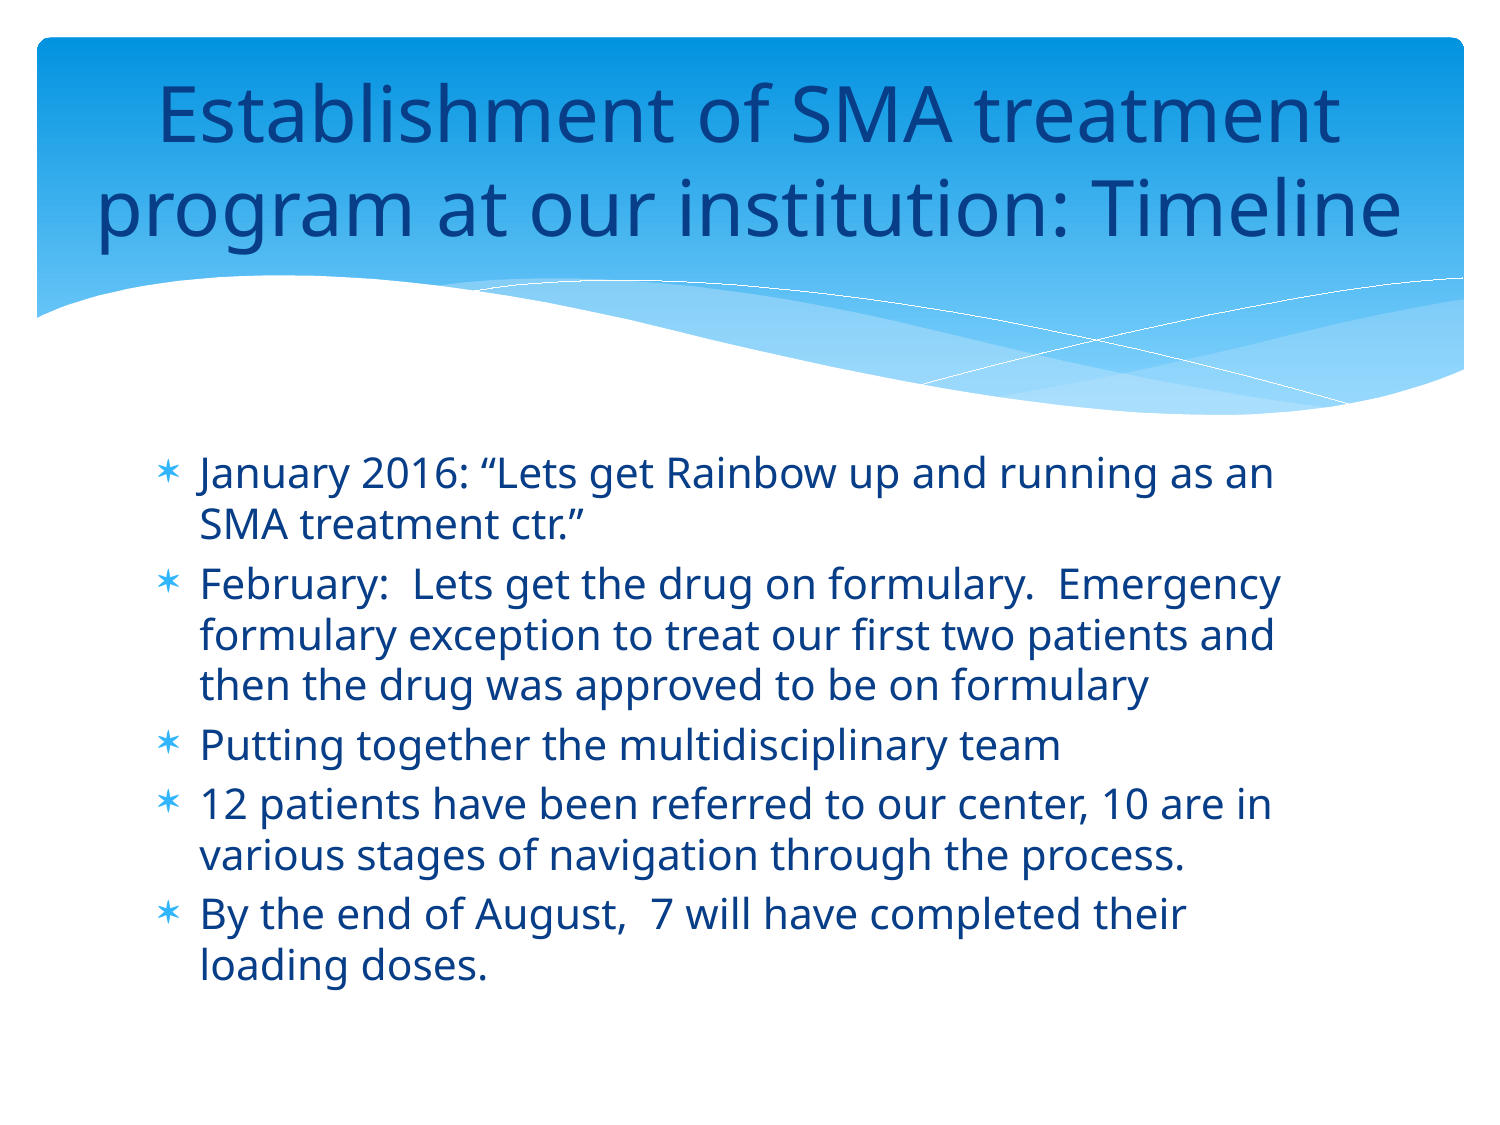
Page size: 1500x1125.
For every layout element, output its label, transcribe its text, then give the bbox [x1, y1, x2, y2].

list January 2016: “Lets get Rainbow up and running as an SMA treatment ctr.” February: Lets get the drug on formulary. Emergency formulary exception to treat our first two patients and then the drug was approved to be on formulary Putting together the multidisciplinary team 12 patients have been referred to our center, 10 are in various stages of navigation through the process. By the end of August, 7 will have completed their loading doses. [143, 438, 1359, 1005]
title Establishment of SMA treatment program at our institution: Timeline [75, 55, 1425, 261]
